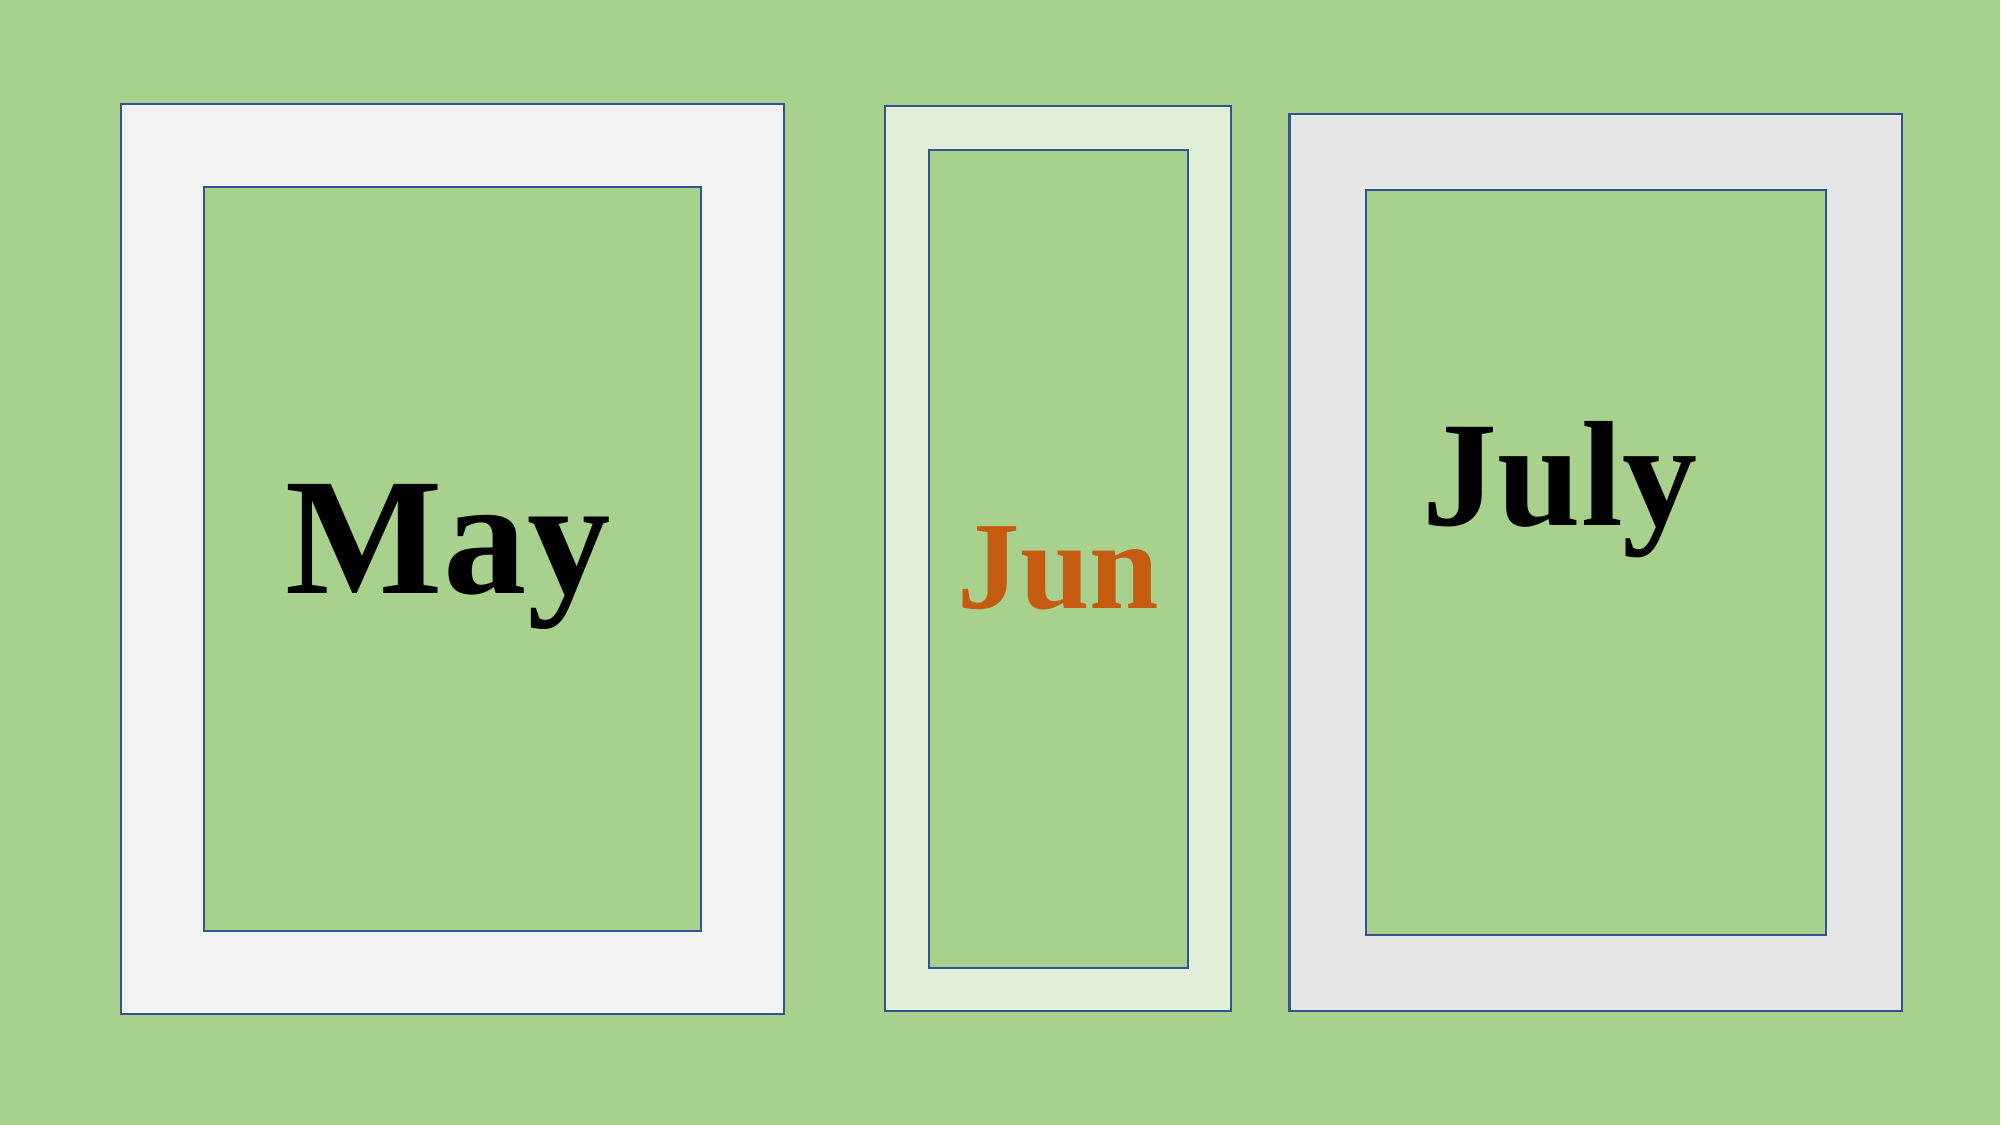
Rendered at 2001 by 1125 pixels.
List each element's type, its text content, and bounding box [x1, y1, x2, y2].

text_box [1288, 113, 1903, 1012]
text_box [120, 103, 785, 1015]
text_box May [269, 418, 627, 634]
text_box Jun [884, 105, 1232, 1012]
text_box July [1407, 367, 1769, 563]
